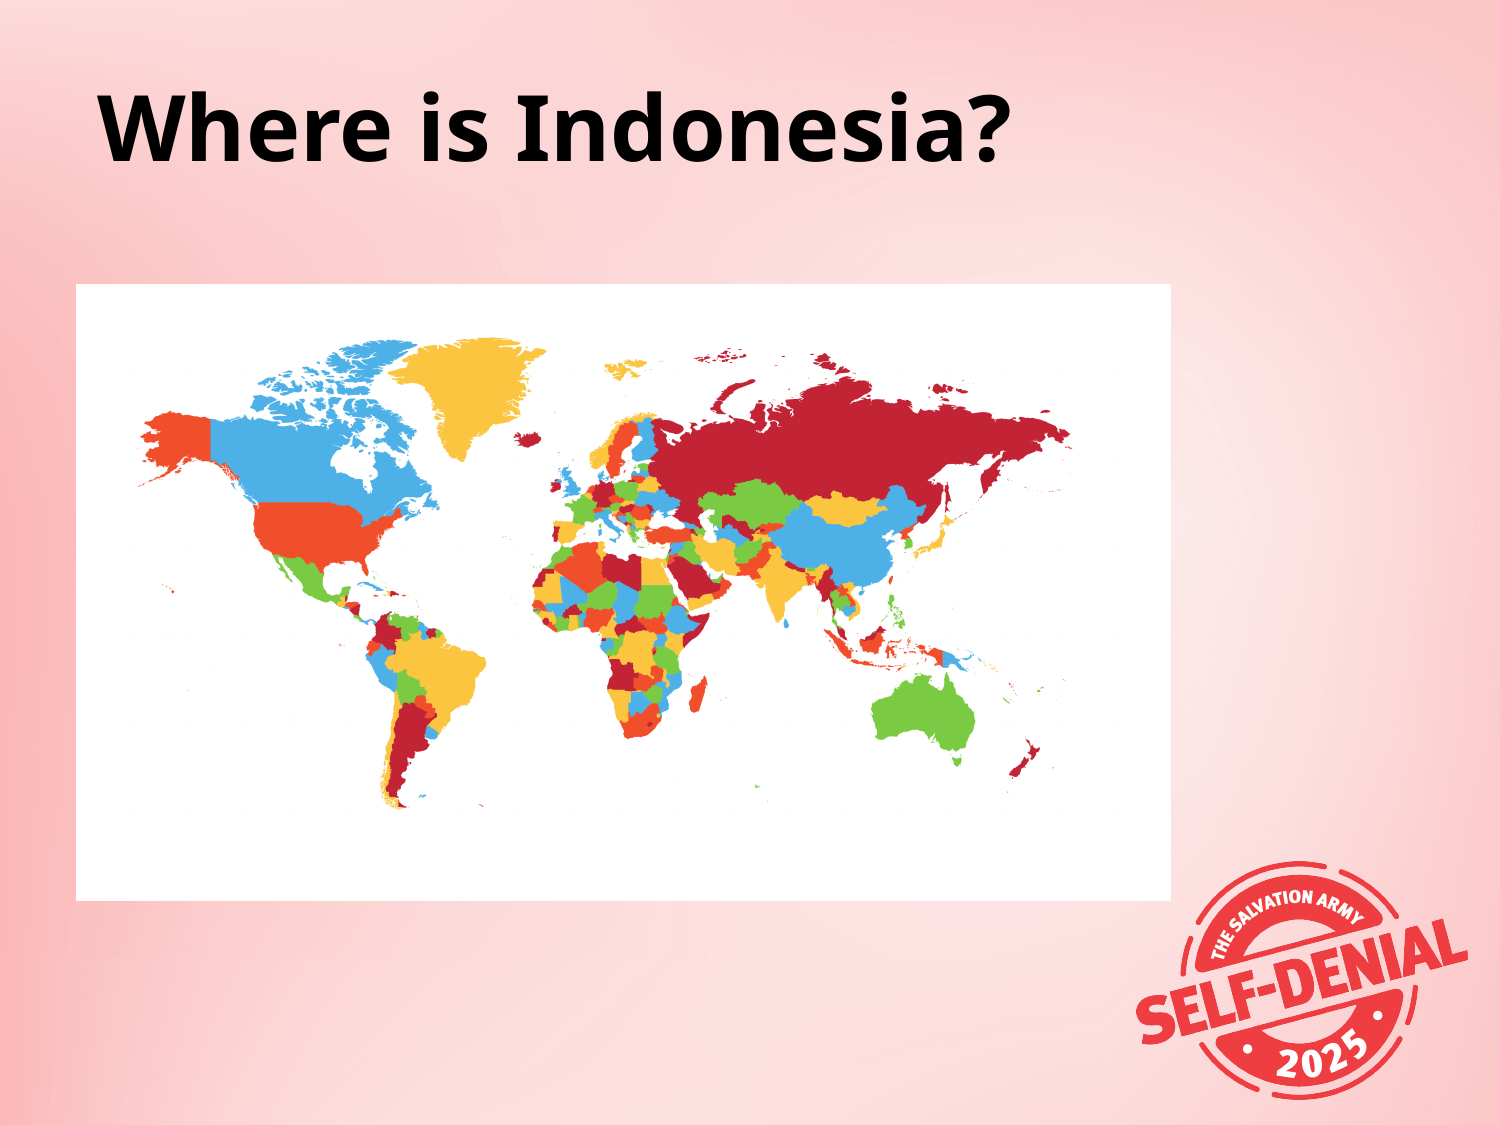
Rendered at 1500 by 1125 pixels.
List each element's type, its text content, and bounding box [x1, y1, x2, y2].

title Where is Indonesia? [85, 64, 1468, 264]
picture [0, 0, 1500, 1125]
